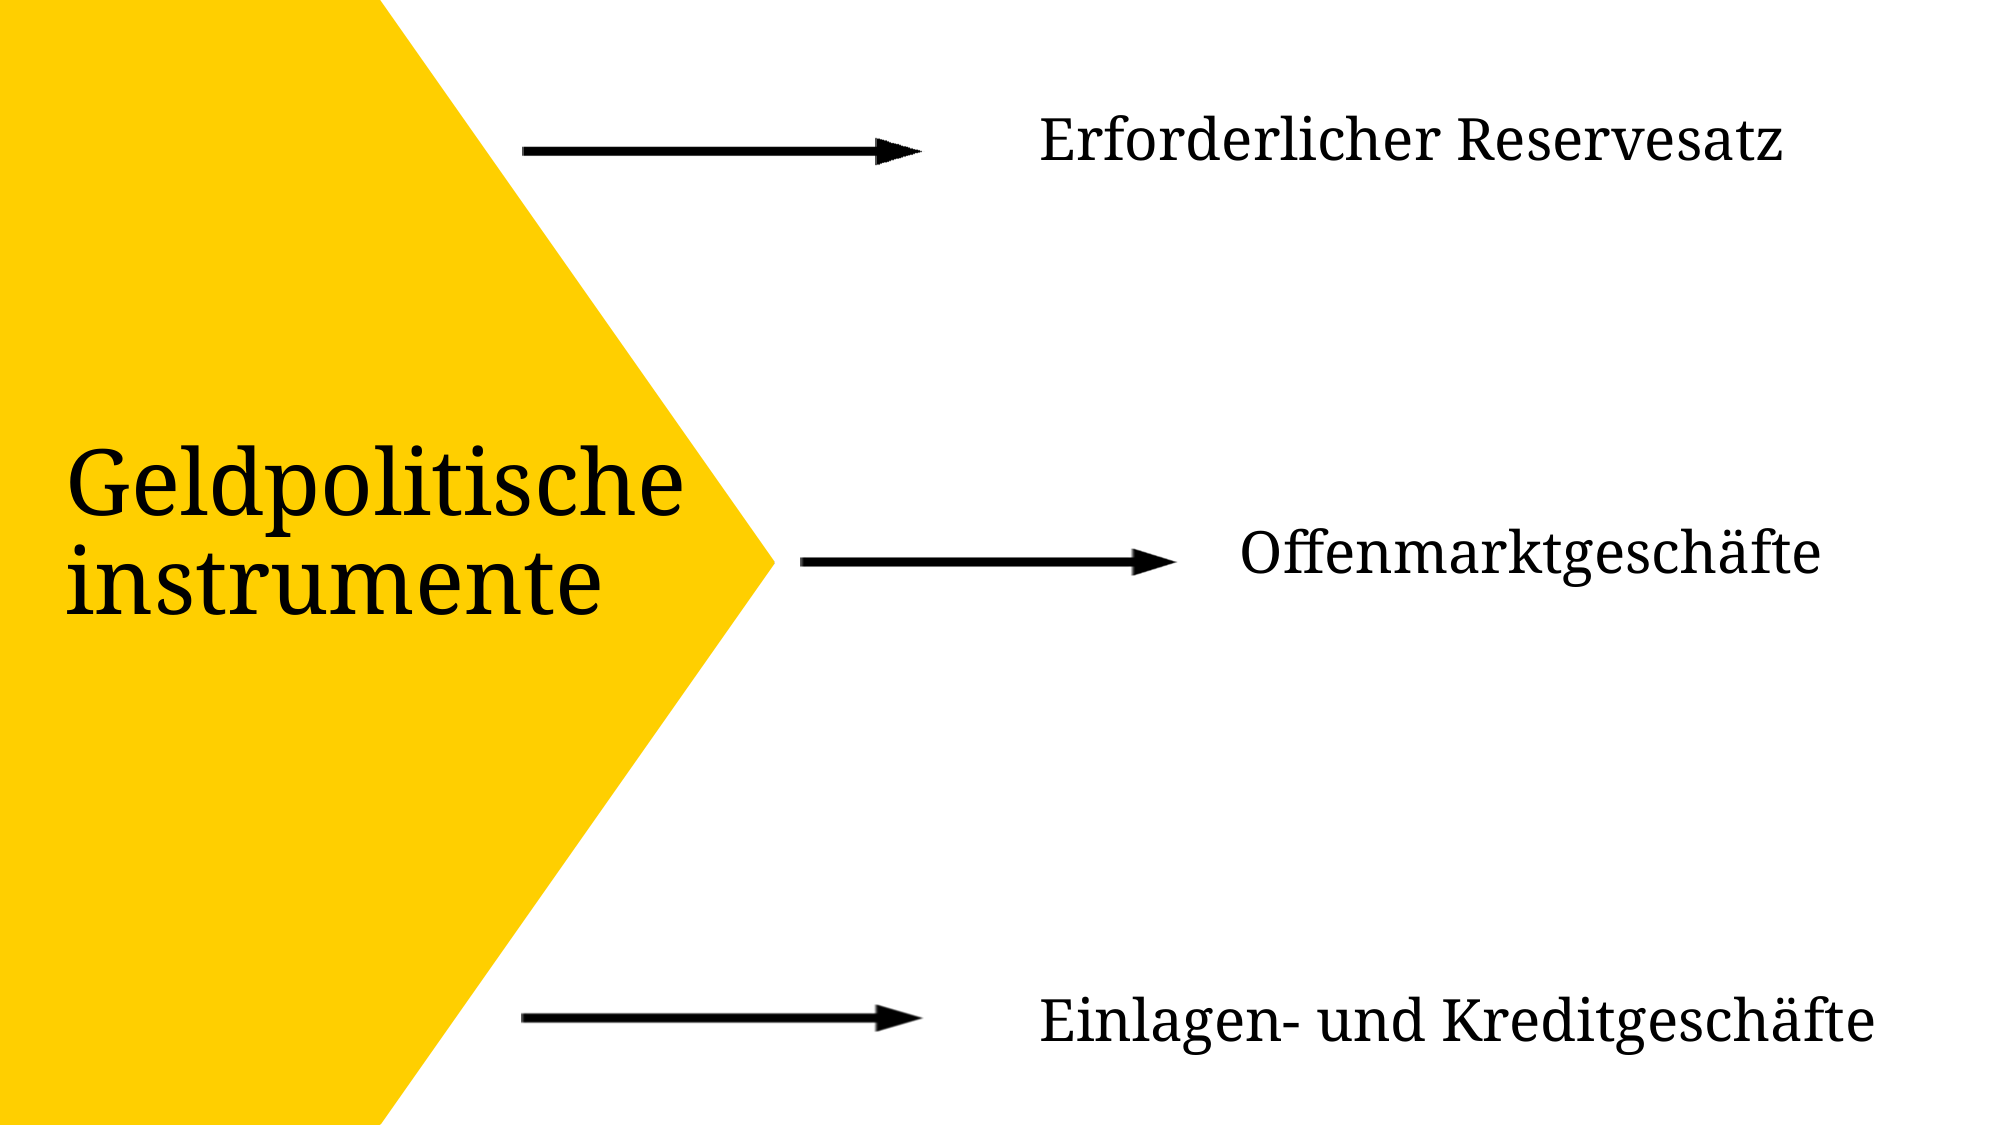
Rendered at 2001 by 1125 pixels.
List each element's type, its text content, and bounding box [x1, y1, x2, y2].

text_box Erforderlicher Reservesatz [1024, 94, 2000, 180]
picture [0, 0, 975, 1125]
list Offenmarktgeschäfte [1224, 515, 1925, 629]
picture [800, 532, 1225, 593]
text_box Einlagen- und Kreditgeschäfte [1024, 975, 2000, 1061]
